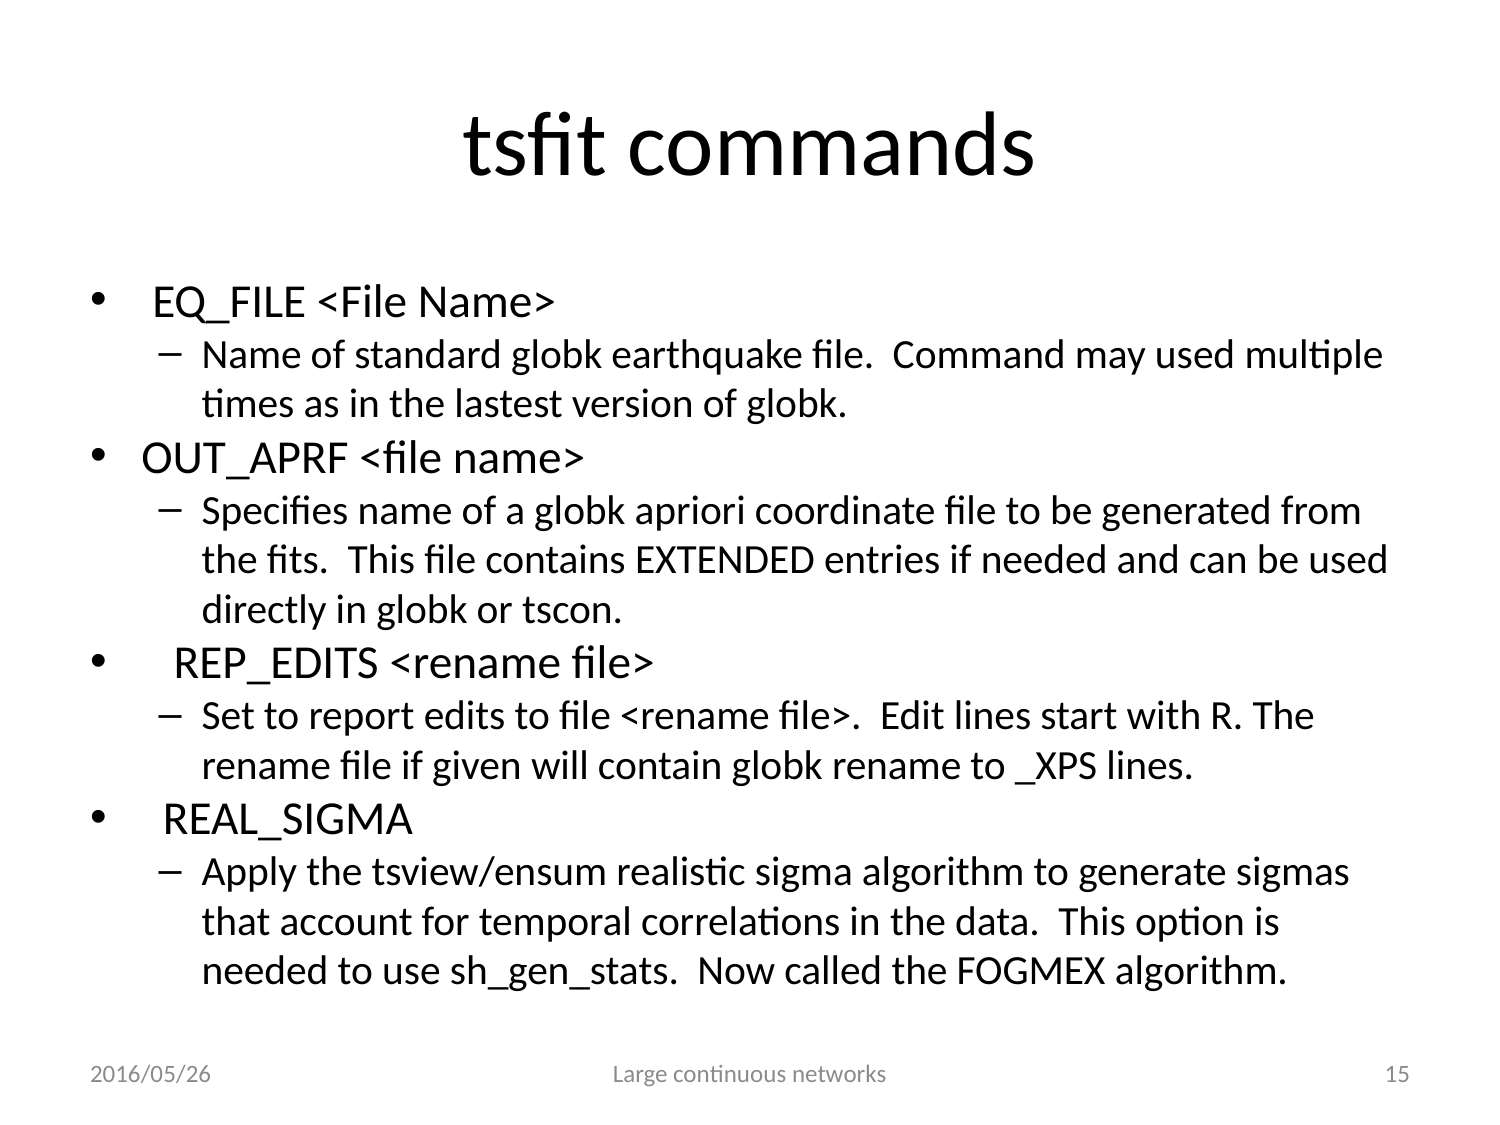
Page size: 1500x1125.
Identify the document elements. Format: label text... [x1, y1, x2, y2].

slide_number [75, 1042, 425, 1103]
title tsfit commands [75, 45, 1425, 233]
slide_number 15 [1074, 1042, 1425, 1103]
footer Large continuous networks [512, 1042, 988, 1103]
list EQ_FILE <File Name> Name of standard globk earthquake file. Command may used multiple times as in the lastest version of globk. OUT_APRF <file name> Specifies name of a globk apriori coordinate file to be generated from the fits. This file contains EXTENDED entries if needed and can be used directly in globk or tscon. REP_EDITS <rename file> Set to report edits to file <rename file>. Edit lines start with R. The rename file if given will contain globk rename to _XPS lines. REAL_SIGMA Apply the tsview/ensum realistic sigma algorithm to generate sigmas that account for temporal correlations in the data. This option is needed to use sh_gen_stats. Now called the FOGMEX algorithm. [75, 262, 1425, 1005]
